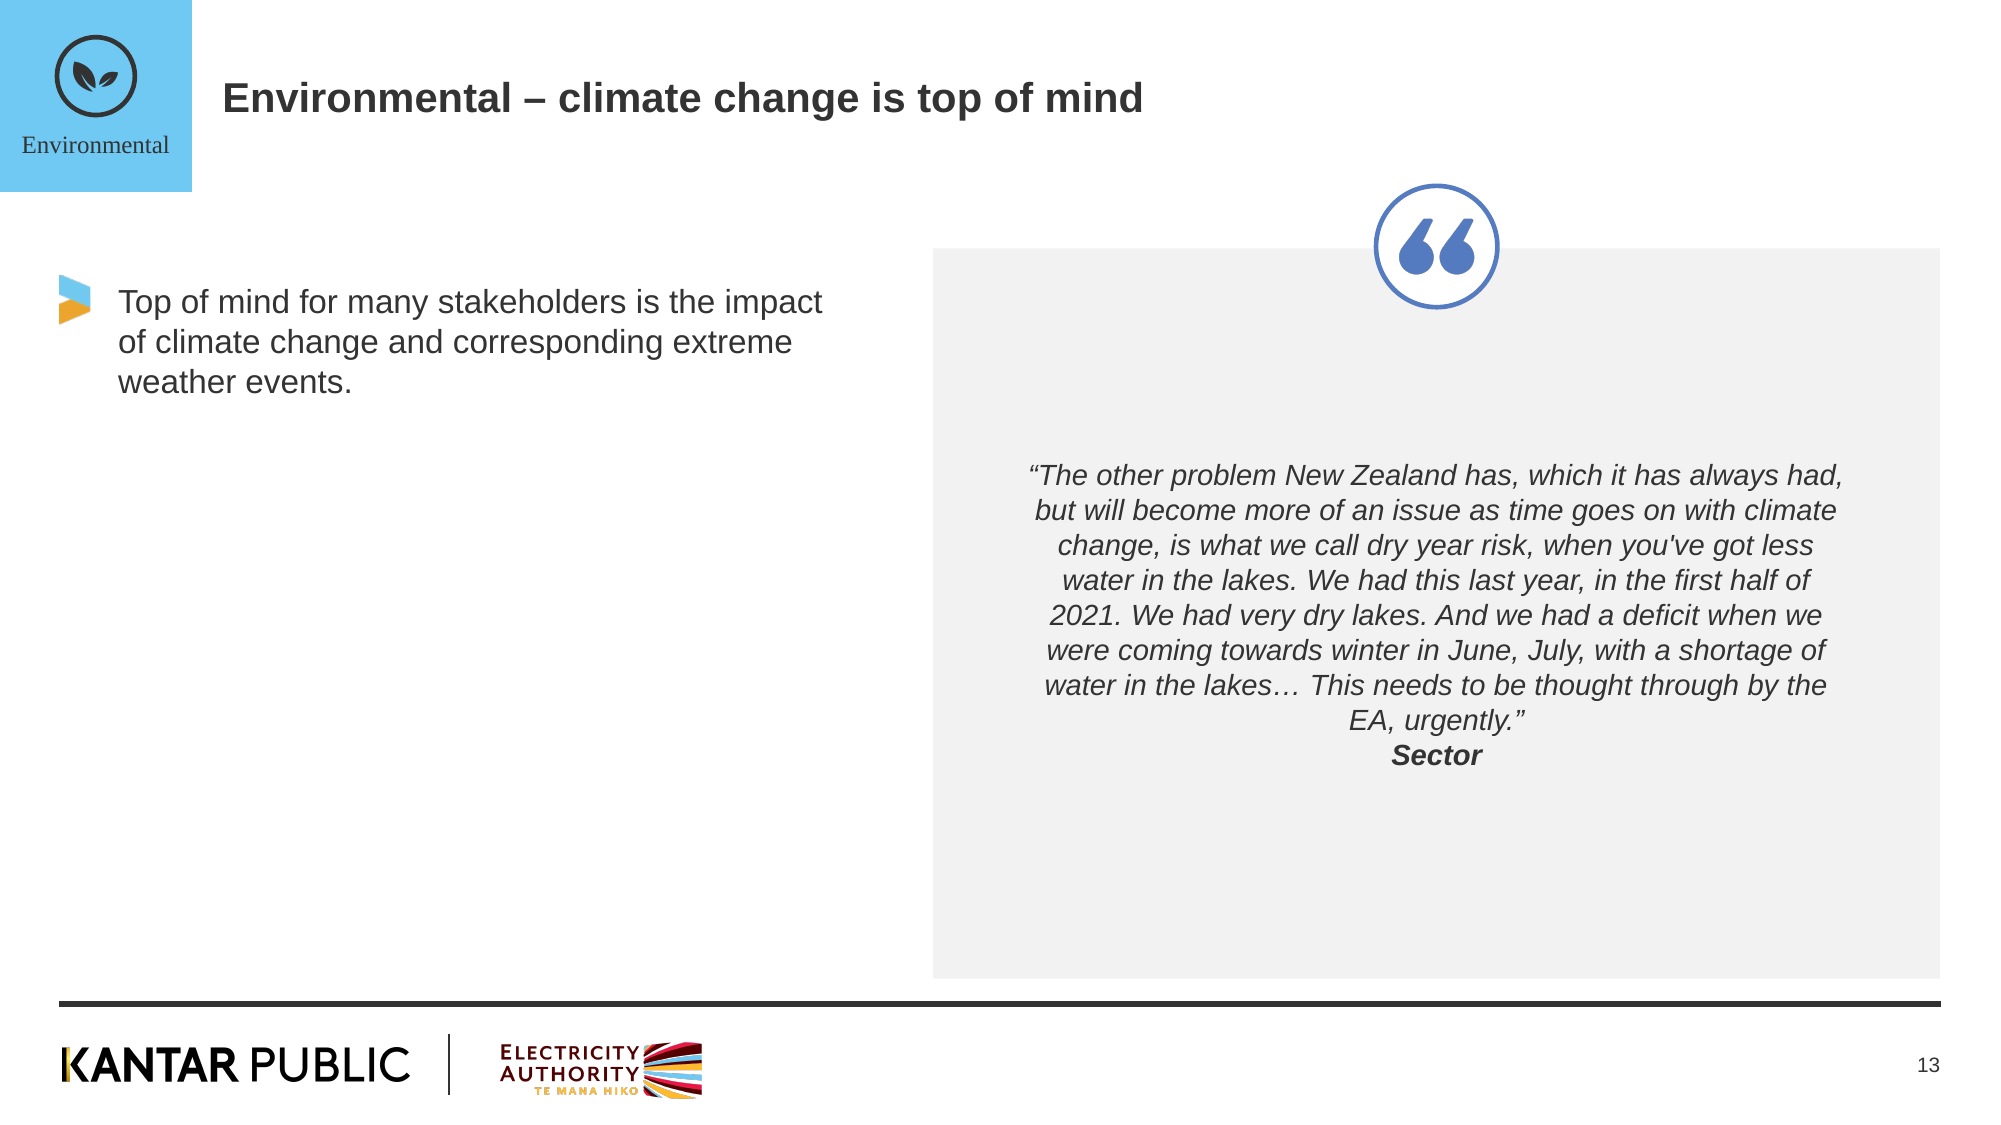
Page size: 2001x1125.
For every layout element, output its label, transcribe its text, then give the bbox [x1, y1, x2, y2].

picture [62, 1047, 410, 1082]
text_box [1375, 184, 1499, 309]
text_box “The other problem New Zealand has, which it has always had, but will become more of an issue as time goes on with climate change, is what we call dry year risk, when you've got less water in the lakes. We had this last year, in the first half of 2021. We had very dry lakes. And we had a deficit when we were coming towards winter in June, July, with a shortage of water in the lakes… This needs to be thought through by the EA, urgently.” Sector [1011, 413, 1862, 814]
list Top of mind for many stakeholders is the impact of climate change and corresponding extreme weather events. [118, 280, 827, 937]
picture [1397, 207, 1476, 286]
slide_number 13 [1883, 1048, 1941, 1081]
title Environmental – climate change is top of mind [222, 70, 1941, 137]
text_box [932, 247, 1941, 980]
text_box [0, 0, 192, 192]
picture [59, 275, 91, 325]
picture [491, 1036, 708, 1102]
